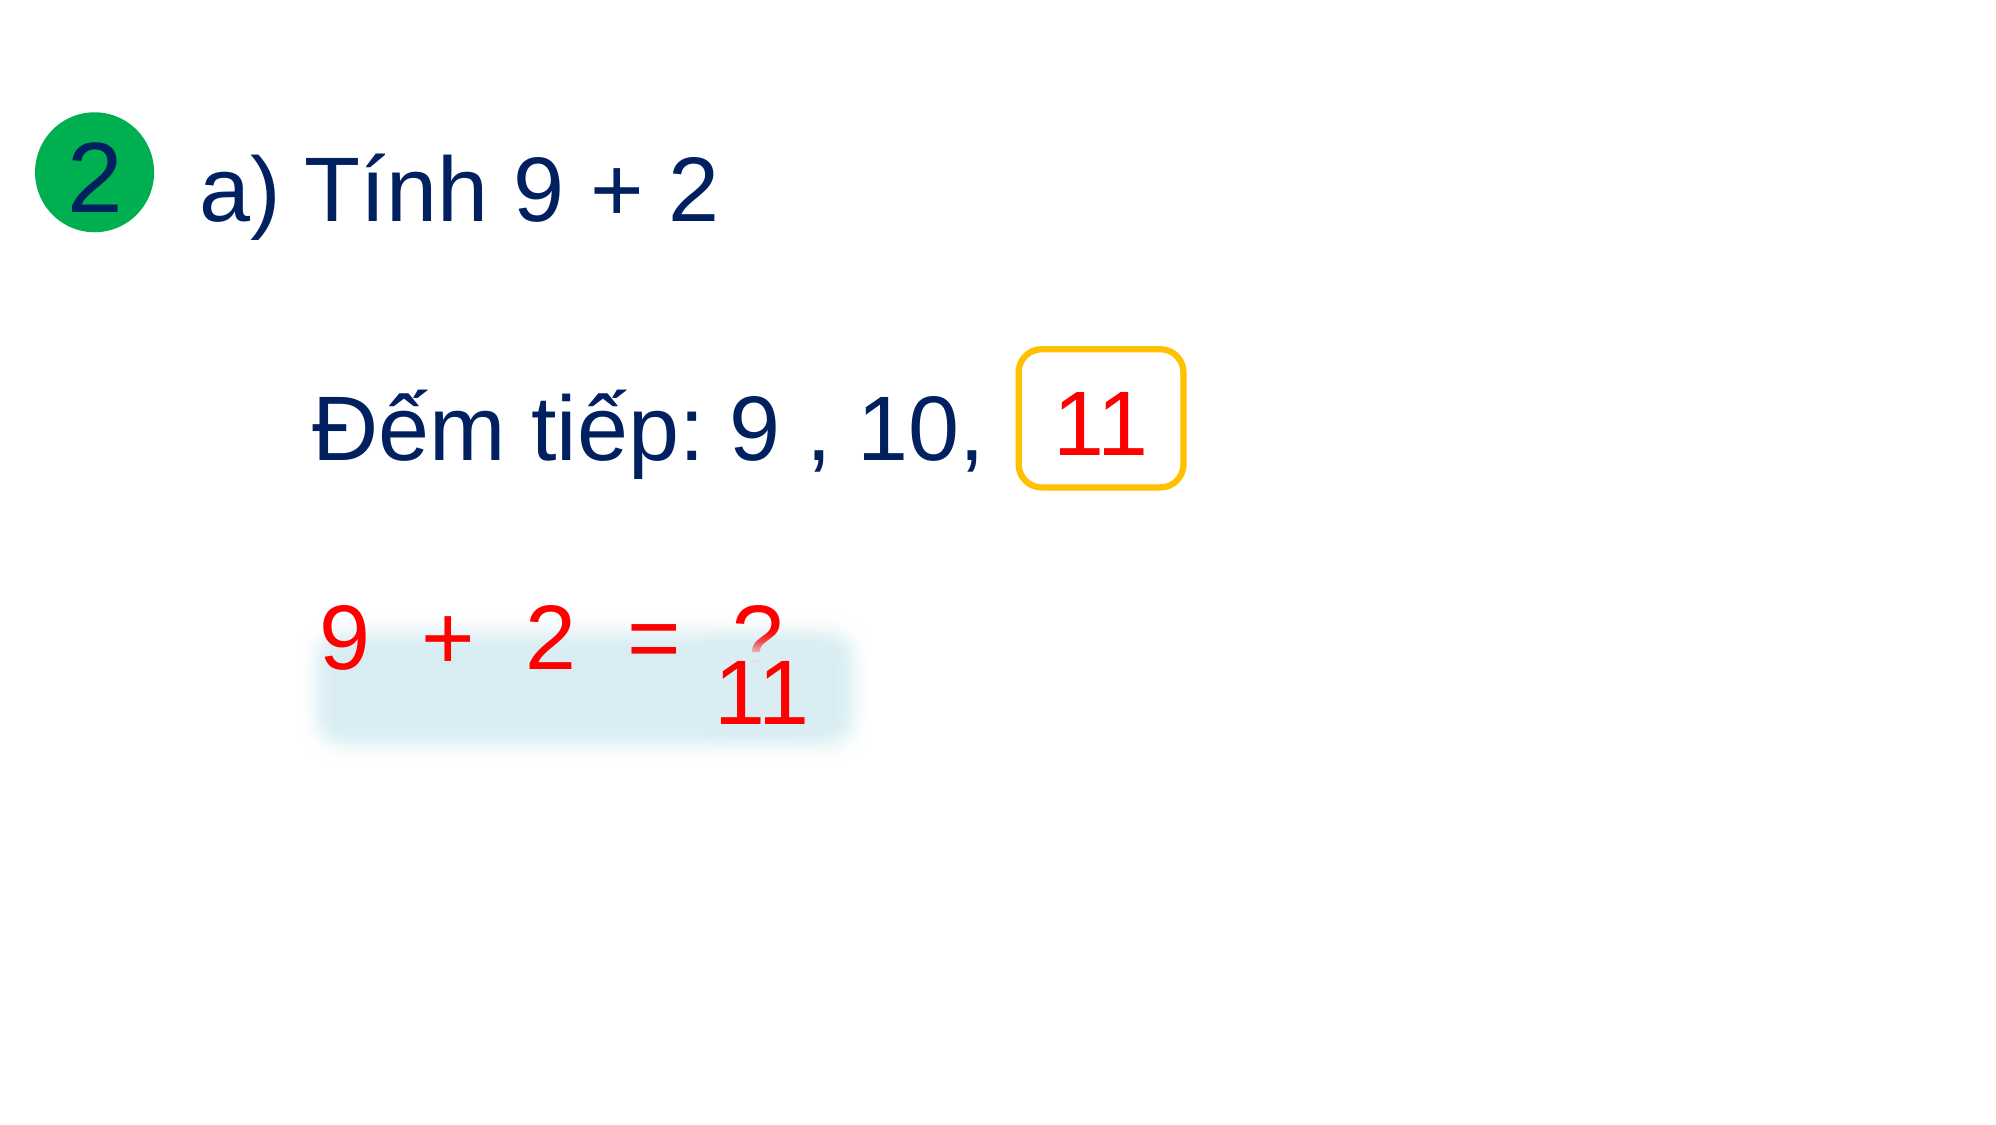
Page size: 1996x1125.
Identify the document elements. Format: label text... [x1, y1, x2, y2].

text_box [34, 112, 1893, 250]
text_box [297, 348, 1223, 488]
text_box 9 + 2 = ? [331, 644, 841, 733]
text_box 11 [720, 645, 804, 730]
